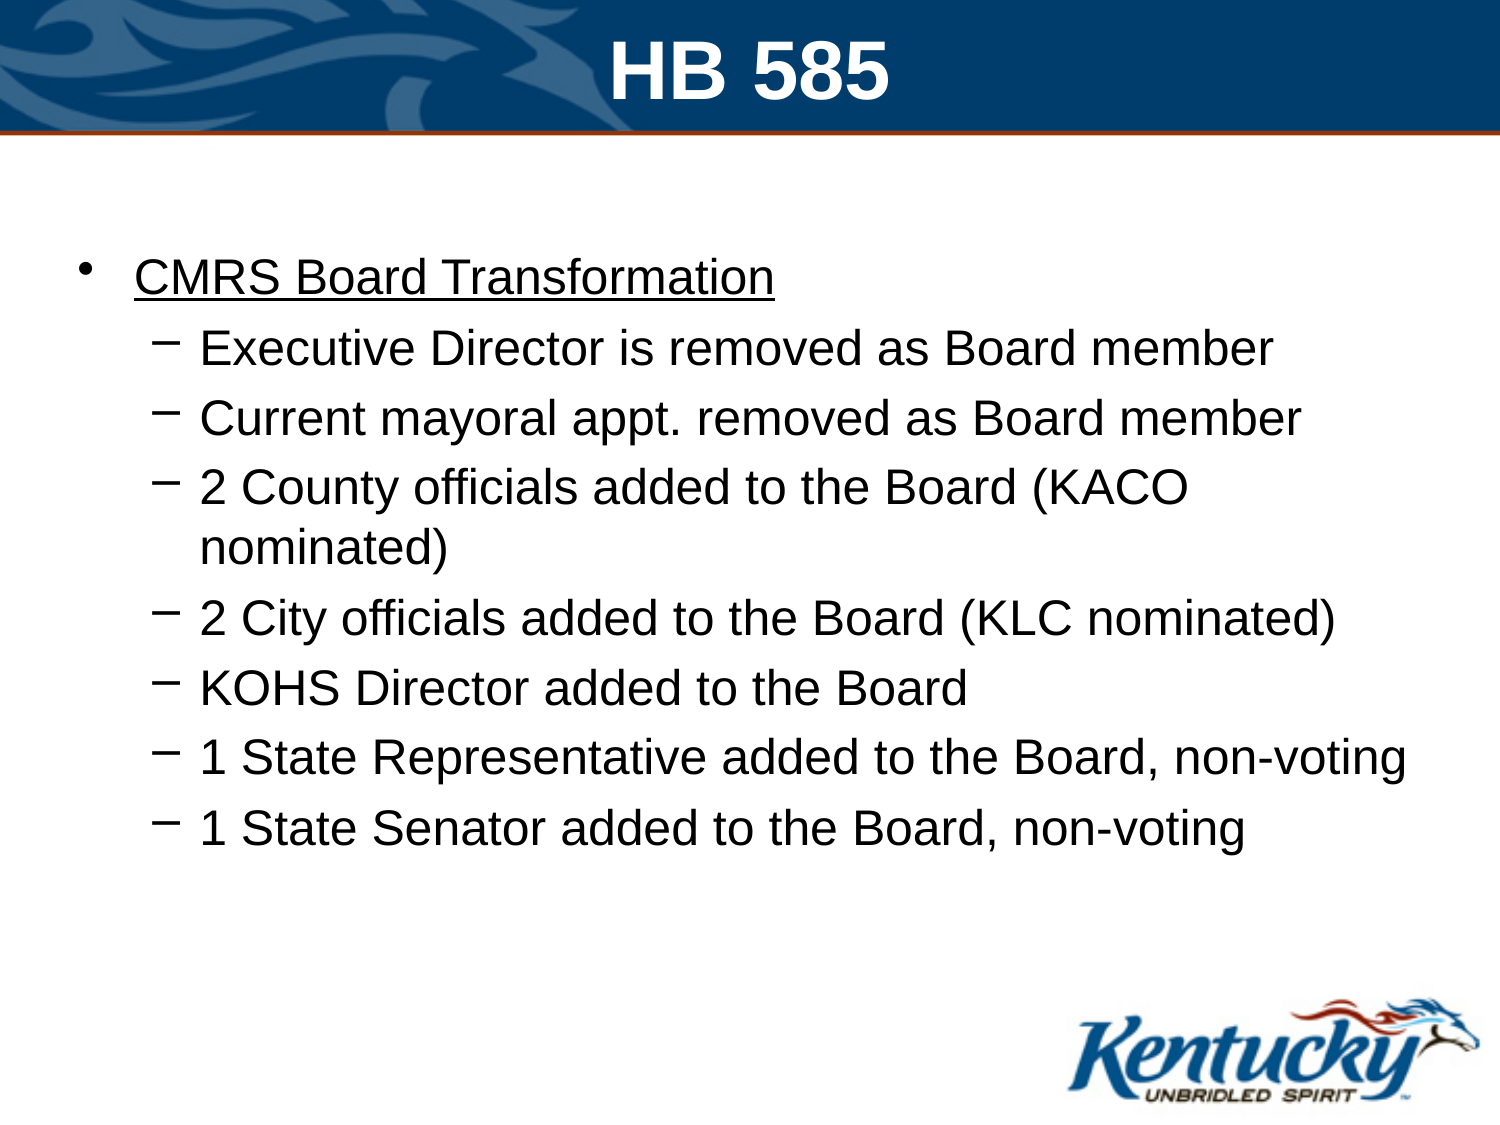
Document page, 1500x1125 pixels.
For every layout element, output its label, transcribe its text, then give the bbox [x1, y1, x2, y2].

list CMRS Board Transformation Executive Director is removed as Board member Current mayoral appt. removed as Board member 2 County officials added to the Board (KACO nominated) 2 City officials added to the Board (KLC nominated) KOHS Director added to the Board 1 State Representative added to the Board, non-voting 1 State Senator added to the Board, non-voting [62, 237, 1463, 958]
title HB 585 [0, 0, 1500, 134]
picture [0, 136, 1500, 1125]
